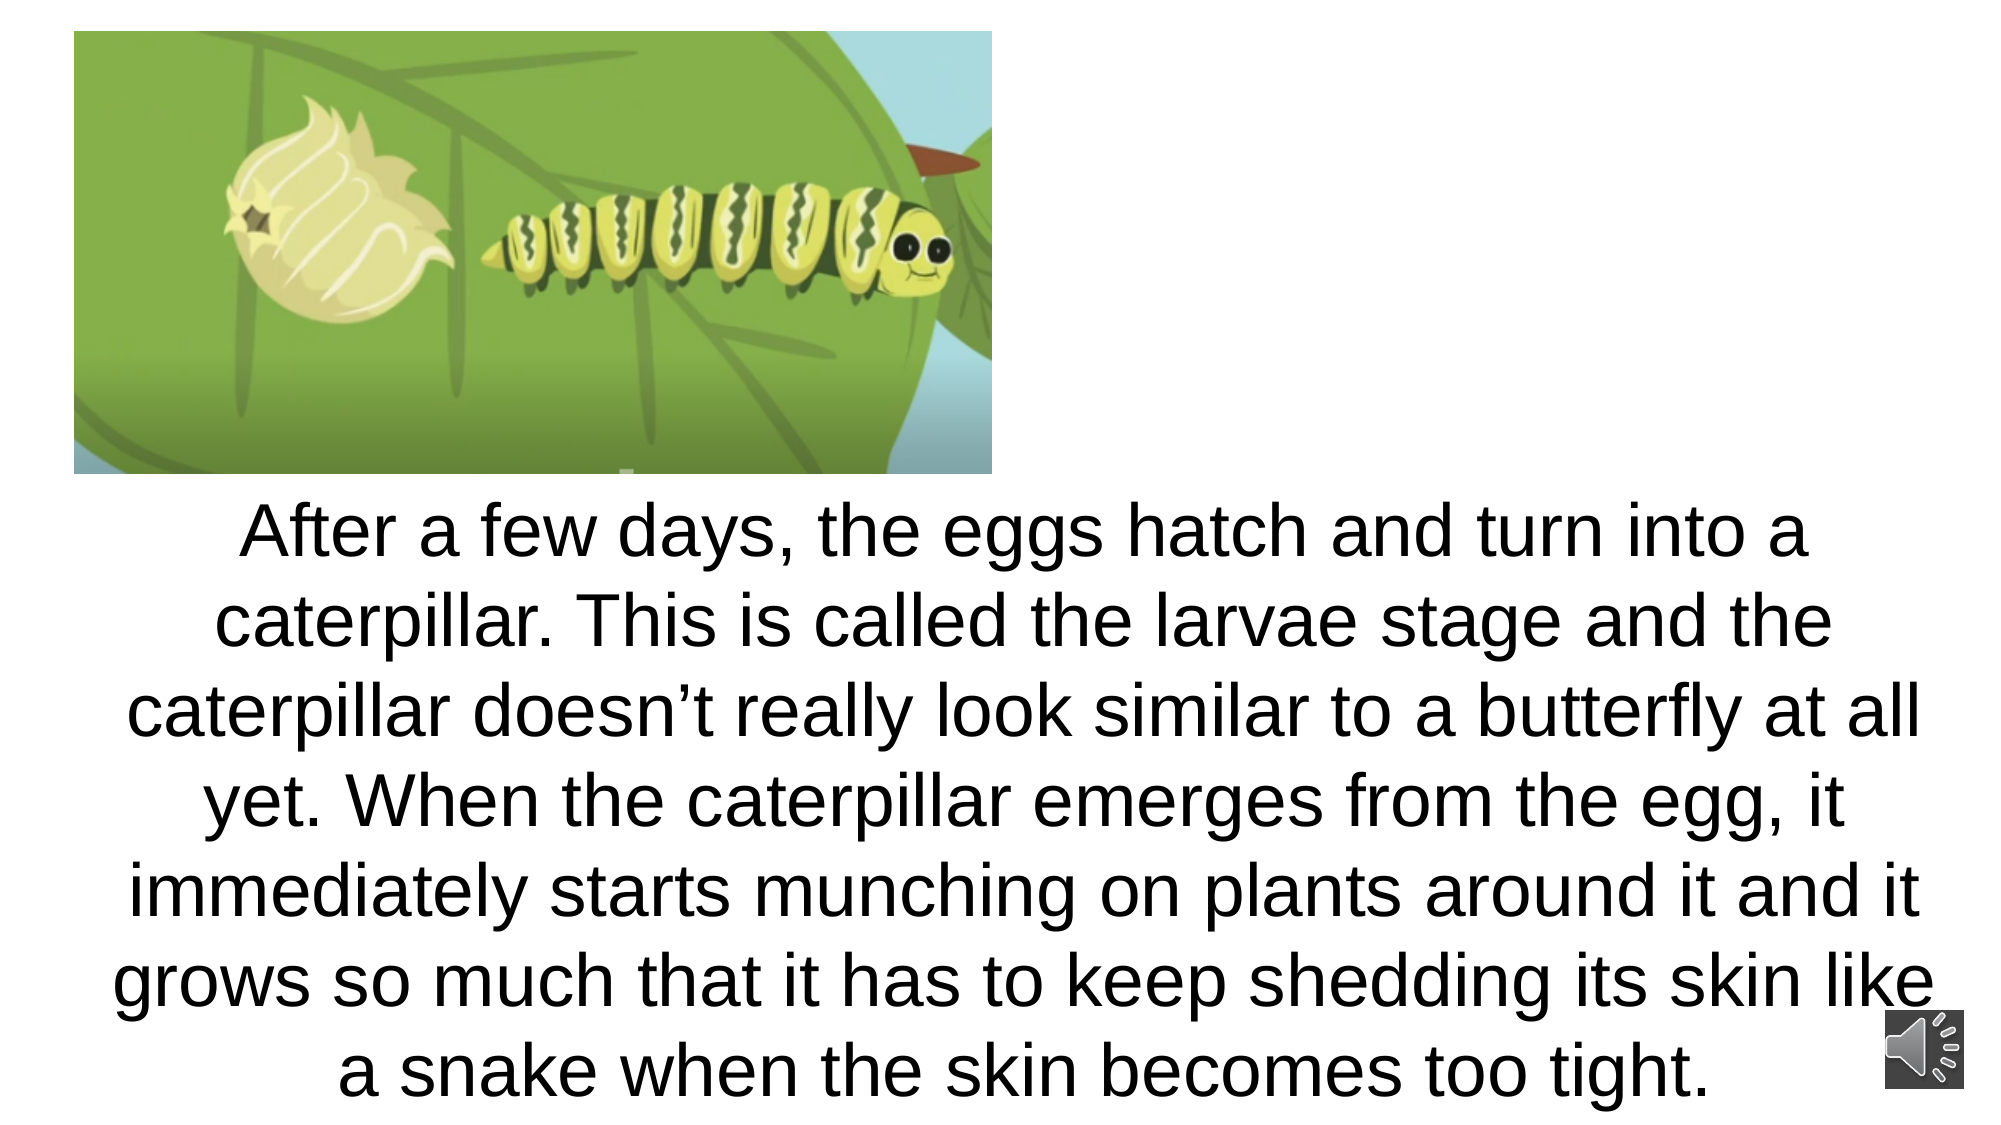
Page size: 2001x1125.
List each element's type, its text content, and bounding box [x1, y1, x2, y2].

text_box After a few days, the eggs hatch and turn into a caterpillar. This is called the larvae stage and the caterpillar doesn’t really look similar to a butterfly at all yet. When the caterpillar emerges from the egg, it immediately starts munching on plants around it and it grows so much that it has to keep shedding its skin like a snake when the skin becomes too tight. [74, 473, 1976, 1119]
picture [1884, 1009, 1965, 1090]
picture [74, 31, 992, 474]
